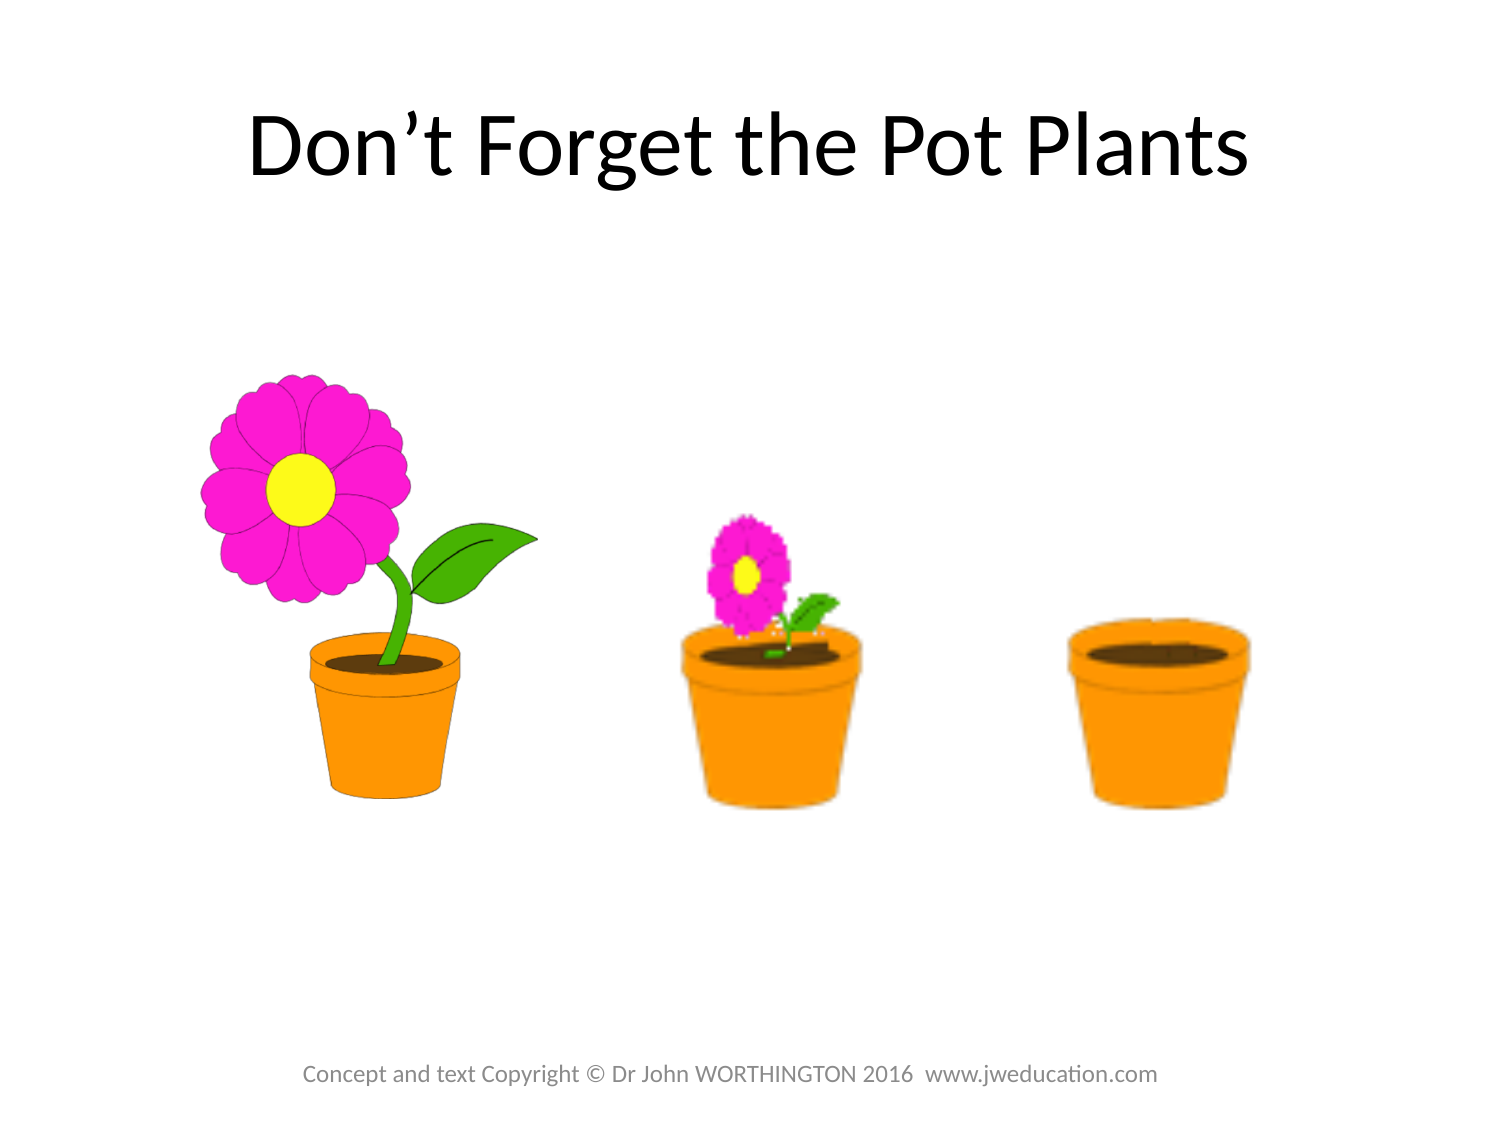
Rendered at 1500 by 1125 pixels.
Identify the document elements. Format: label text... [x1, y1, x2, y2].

picture [1049, 589, 1276, 827]
title Don’t Forget the Pot Plants [75, 45, 1425, 233]
footer Concept and text Copyright © Dr John WORTHINGTON 2016 www.jweducation.com [287, 1042, 1175, 1103]
picture [199, 374, 538, 799]
picture [674, 512, 876, 822]
